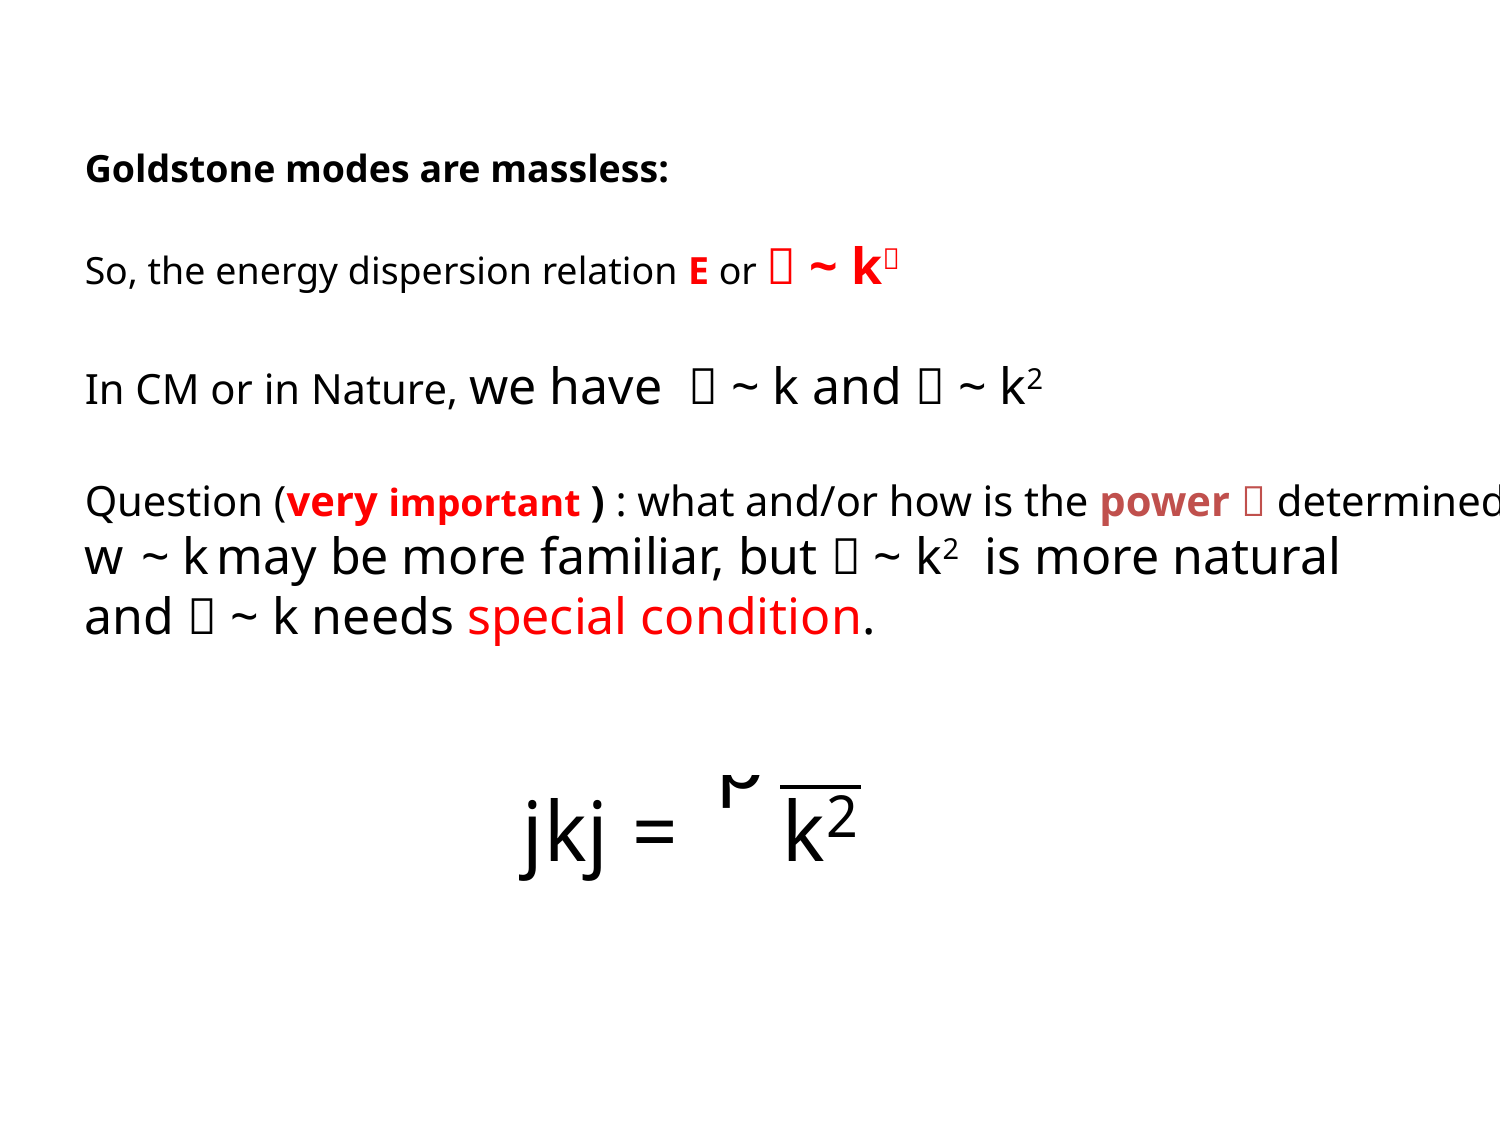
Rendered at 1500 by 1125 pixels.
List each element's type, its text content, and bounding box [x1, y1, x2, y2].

text_box Goldstone modes are massless: So, the energy dispersion relation E or  ~ k In CM or in Nature, we have  ~ k and  ~ k2 Question (very important ) : what and/or how is the power  determined. ~ k may be more familiar, but  ~ k2 is more natural and  ~ k needs special condition. [70, 137, 1500, 652]
picture [519, 774, 873, 894]
